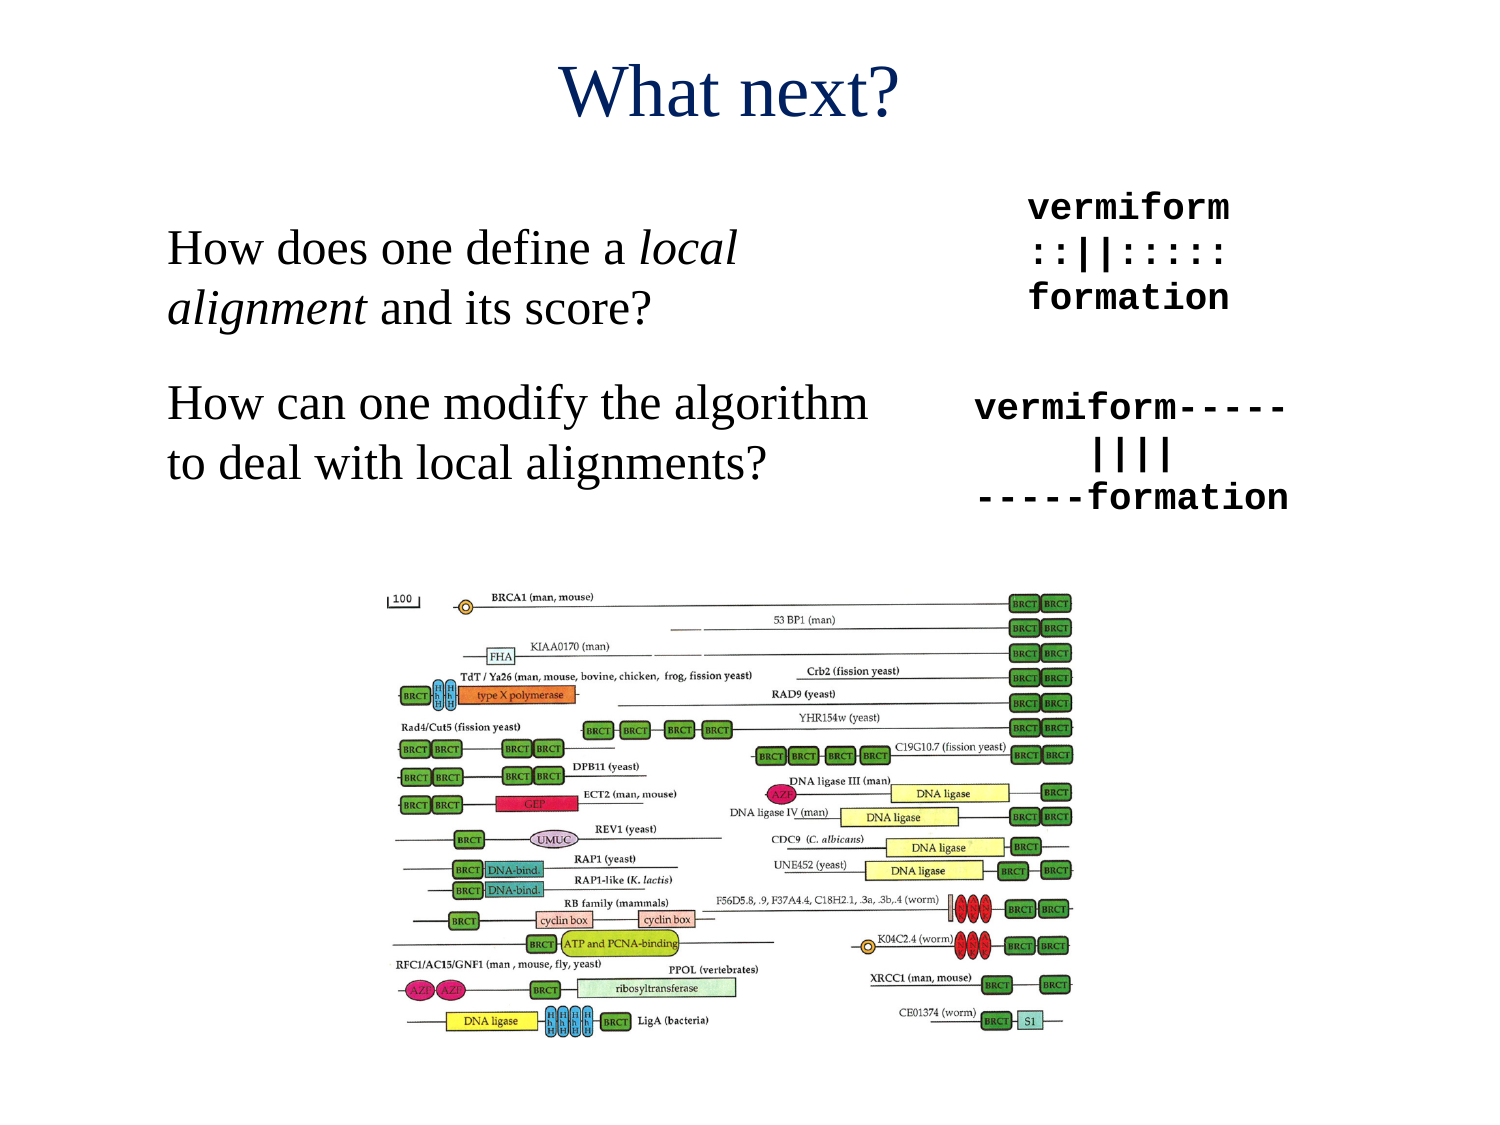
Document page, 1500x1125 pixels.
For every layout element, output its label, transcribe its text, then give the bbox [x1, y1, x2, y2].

text_box vermiform----- about|||| -----formation [959, 374, 1310, 525]
picture [382, 587, 1077, 1038]
text_box How can one modify the algorithm to deal with local alignments? [152, 362, 890, 498]
text_box What next? [543, 34, 917, 140]
text_box vermiform ::||::::: formation [1012, 174, 1257, 325]
text_box How does one define a local alignment and its score? [152, 207, 765, 343]
